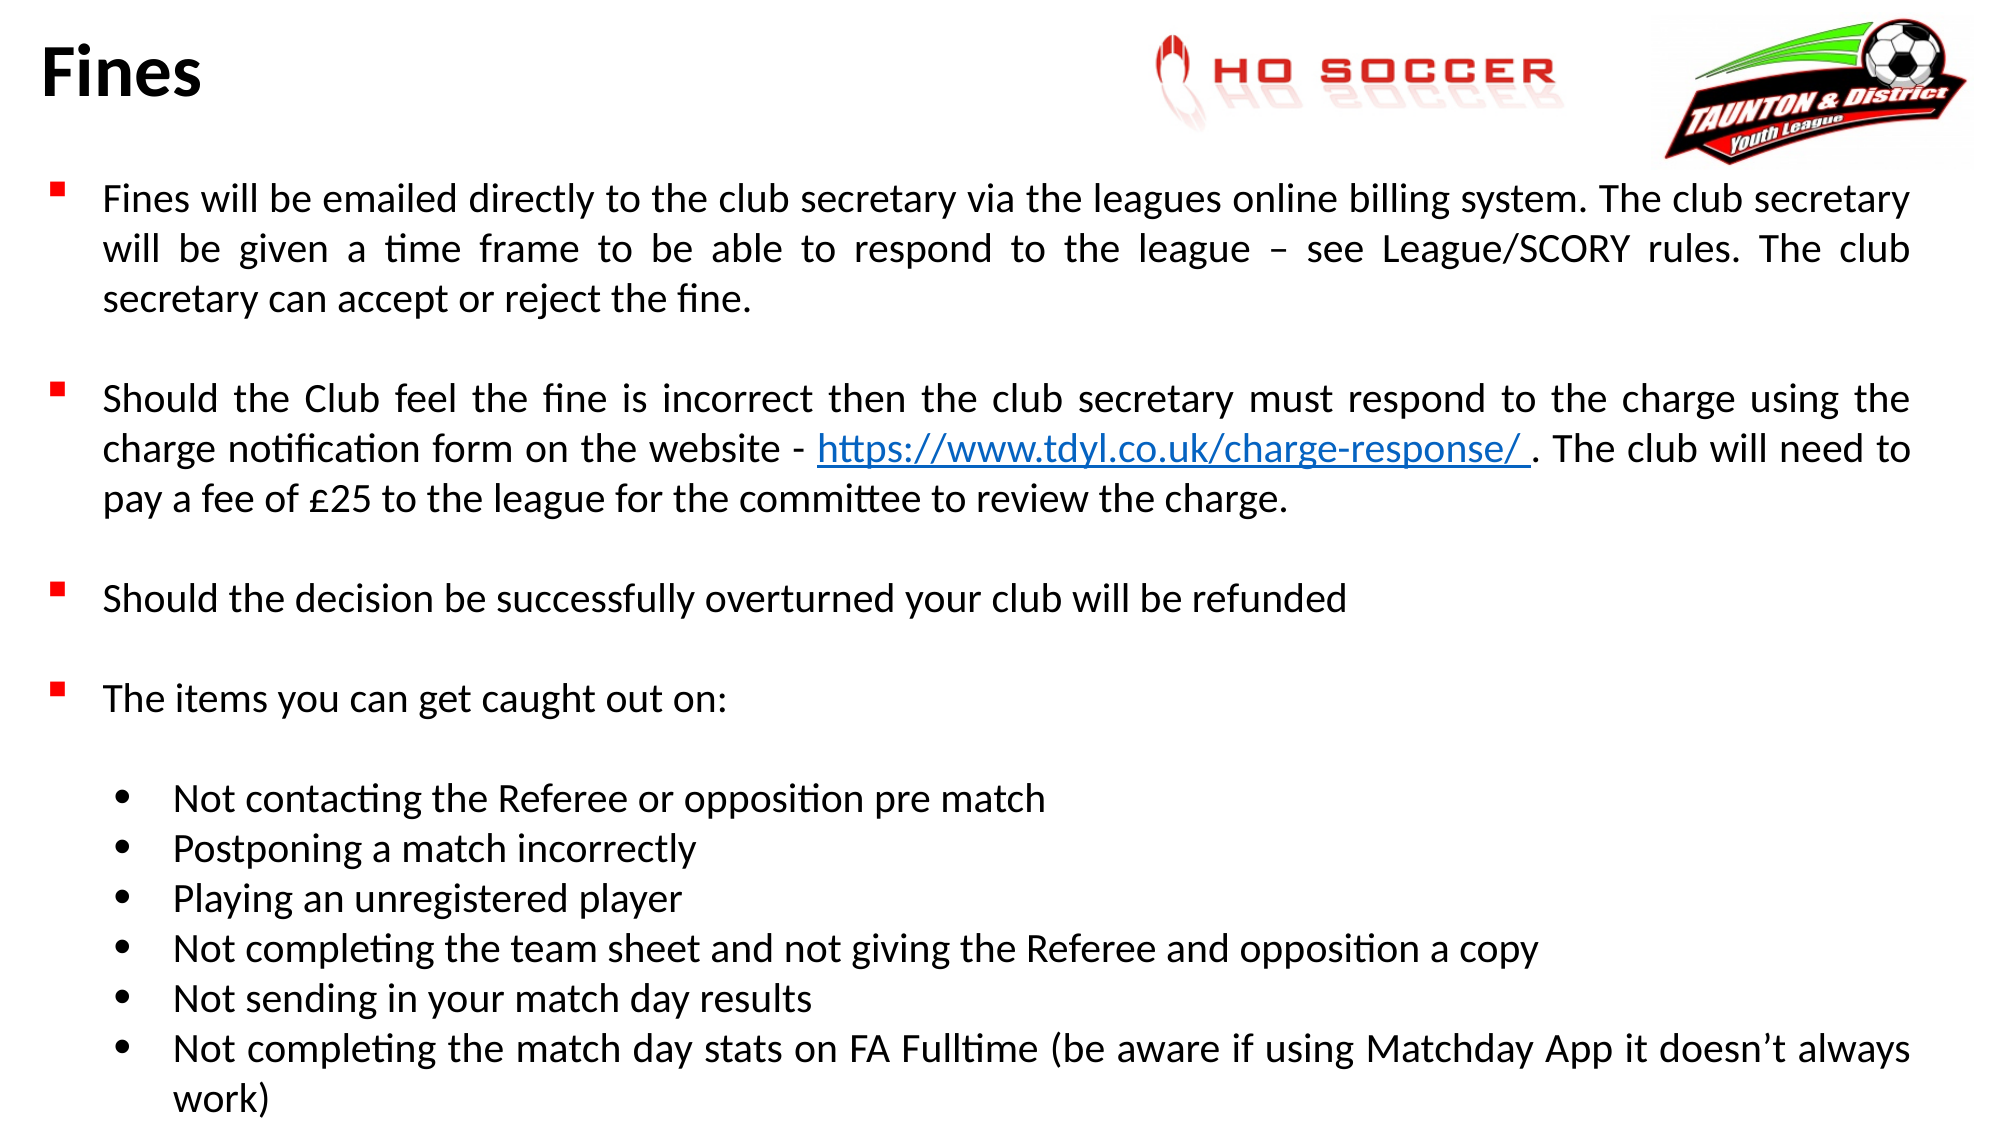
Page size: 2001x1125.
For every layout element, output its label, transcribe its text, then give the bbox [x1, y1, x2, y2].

picture [1651, 11, 1974, 171]
text_box Fines will be emailed directly to the club secretary via the leagues online billing system. The club secretary will be given a time frame to be able to respond to the league – see League/SCORY rules. The club secretary can accept or reject the fine. Should the Club feel the fine is incorrect then the club secretary must respond to the charge using the charge notification form on the website - https://www.tdyl.co.uk/charge-response/ . The club will need to pay a fee of £25 to the league for the committee to review the charge. Should the decision be successfully overturned your club will be refunded The items you can get caught out on: Not contacting the Referee or opposition pre match Postponing a match incorrectly Playing an unregistered player Not completing the team sheet and not giving the Referee and opposition a copy Not sending in your match day results Not completing the match day stats on FA Fulltime (be aware if using Matchday App it doesn’t always work) [10, 115, 1927, 1125]
text_box Fines [26, 8, 948, 136]
picture [1138, 0, 1578, 158]
